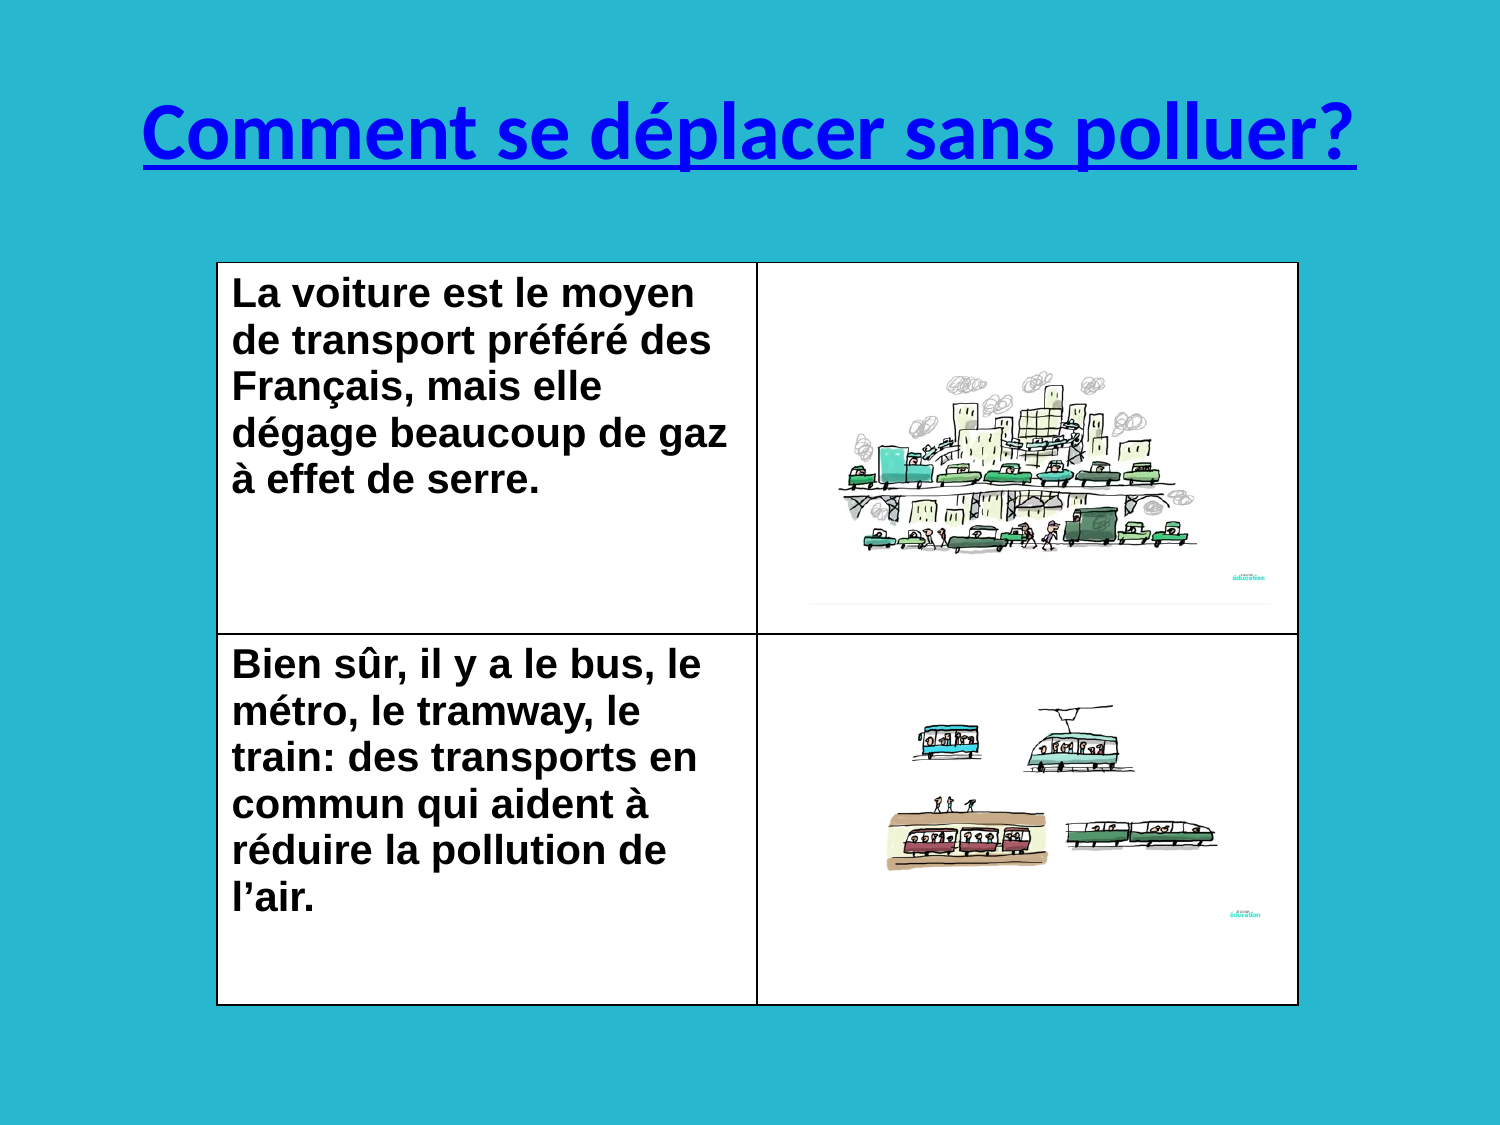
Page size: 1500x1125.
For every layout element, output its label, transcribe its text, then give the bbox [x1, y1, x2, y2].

picture [809, 320, 1272, 605]
table_cell [758, 635, 1297, 1004]
table_header [758, 263, 1297, 633]
table_header La voiture est le moyen de transport préféré des Français, mais elle dégage beaucoup de gaz à effet de serre. [218, 263, 756, 633]
table_cell Bien sûr, il y a le bus, le métro, le tramway, le train: des transports en commun qui aident à réduire la pollution de l’air. [218, 635, 756, 1004]
title Comment se déplacer sans polluer? [75, 45, 1425, 233]
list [772, 653, 1272, 938]
